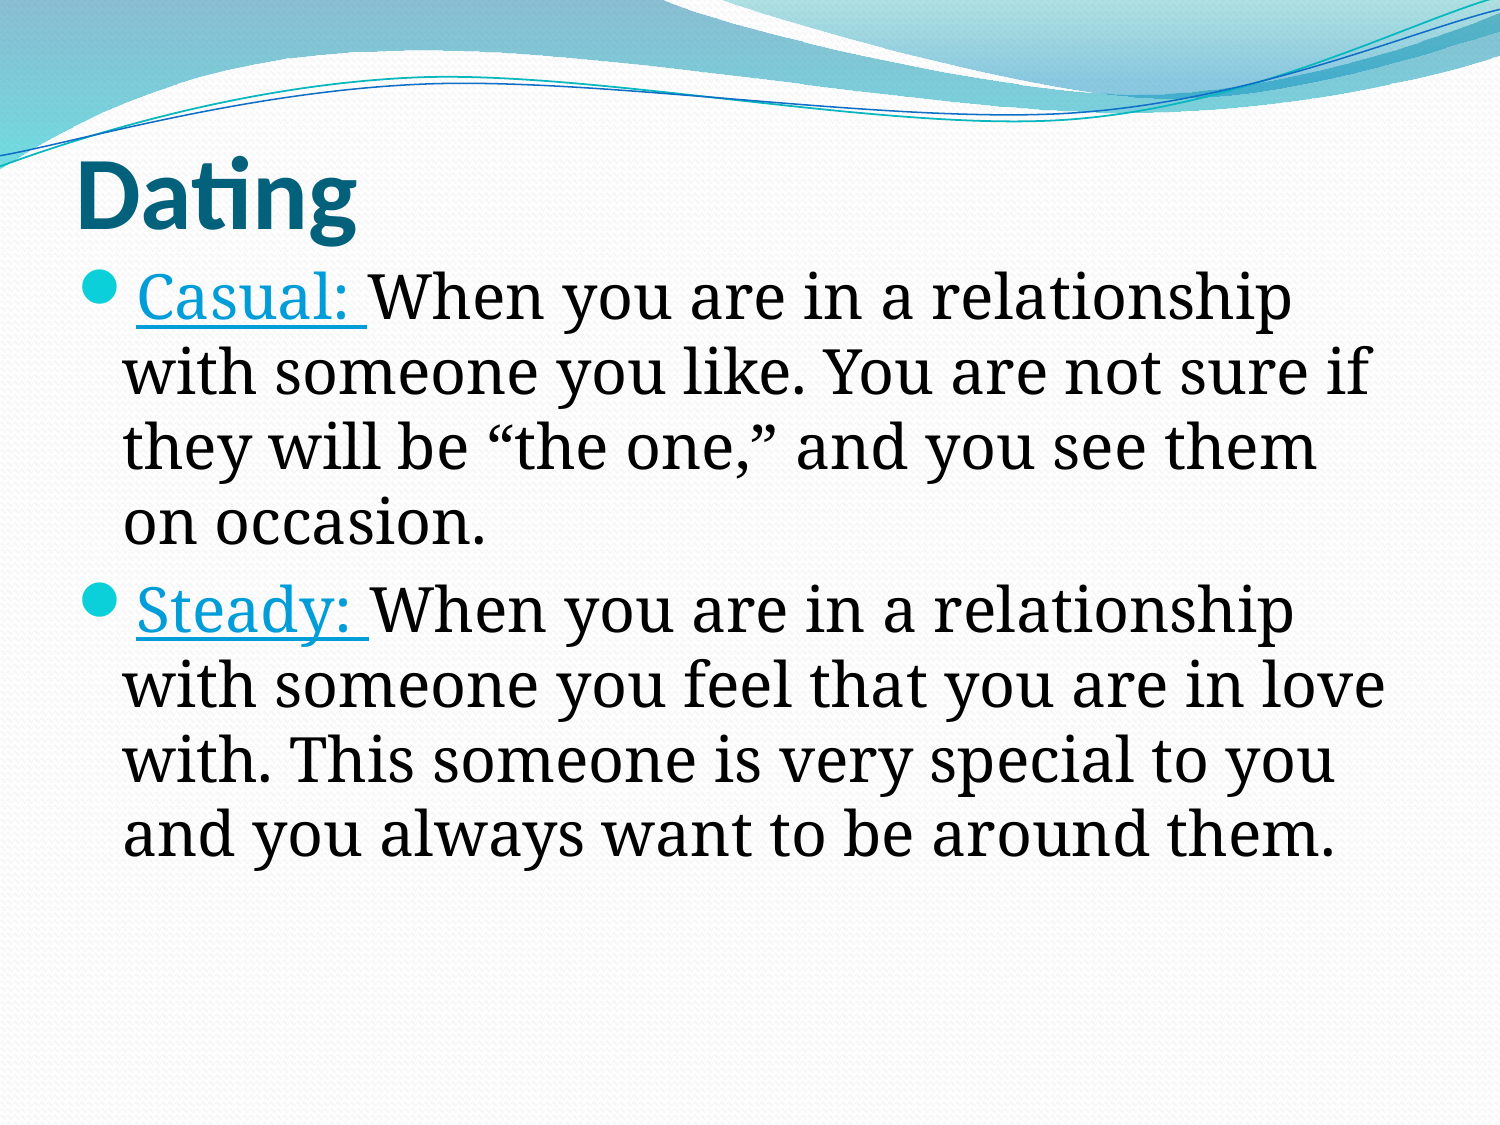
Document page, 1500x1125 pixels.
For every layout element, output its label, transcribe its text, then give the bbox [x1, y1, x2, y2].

title Dating [75, 62, 1425, 250]
list Casual: When you are in a relationship with someone you like. You are not sure if they will be “the one,” and you see them on occasion. Steady: When you are in a relationship with someone you feel that you are in love with. This someone is very special to you and you always want to be around them. [62, 249, 1413, 970]
